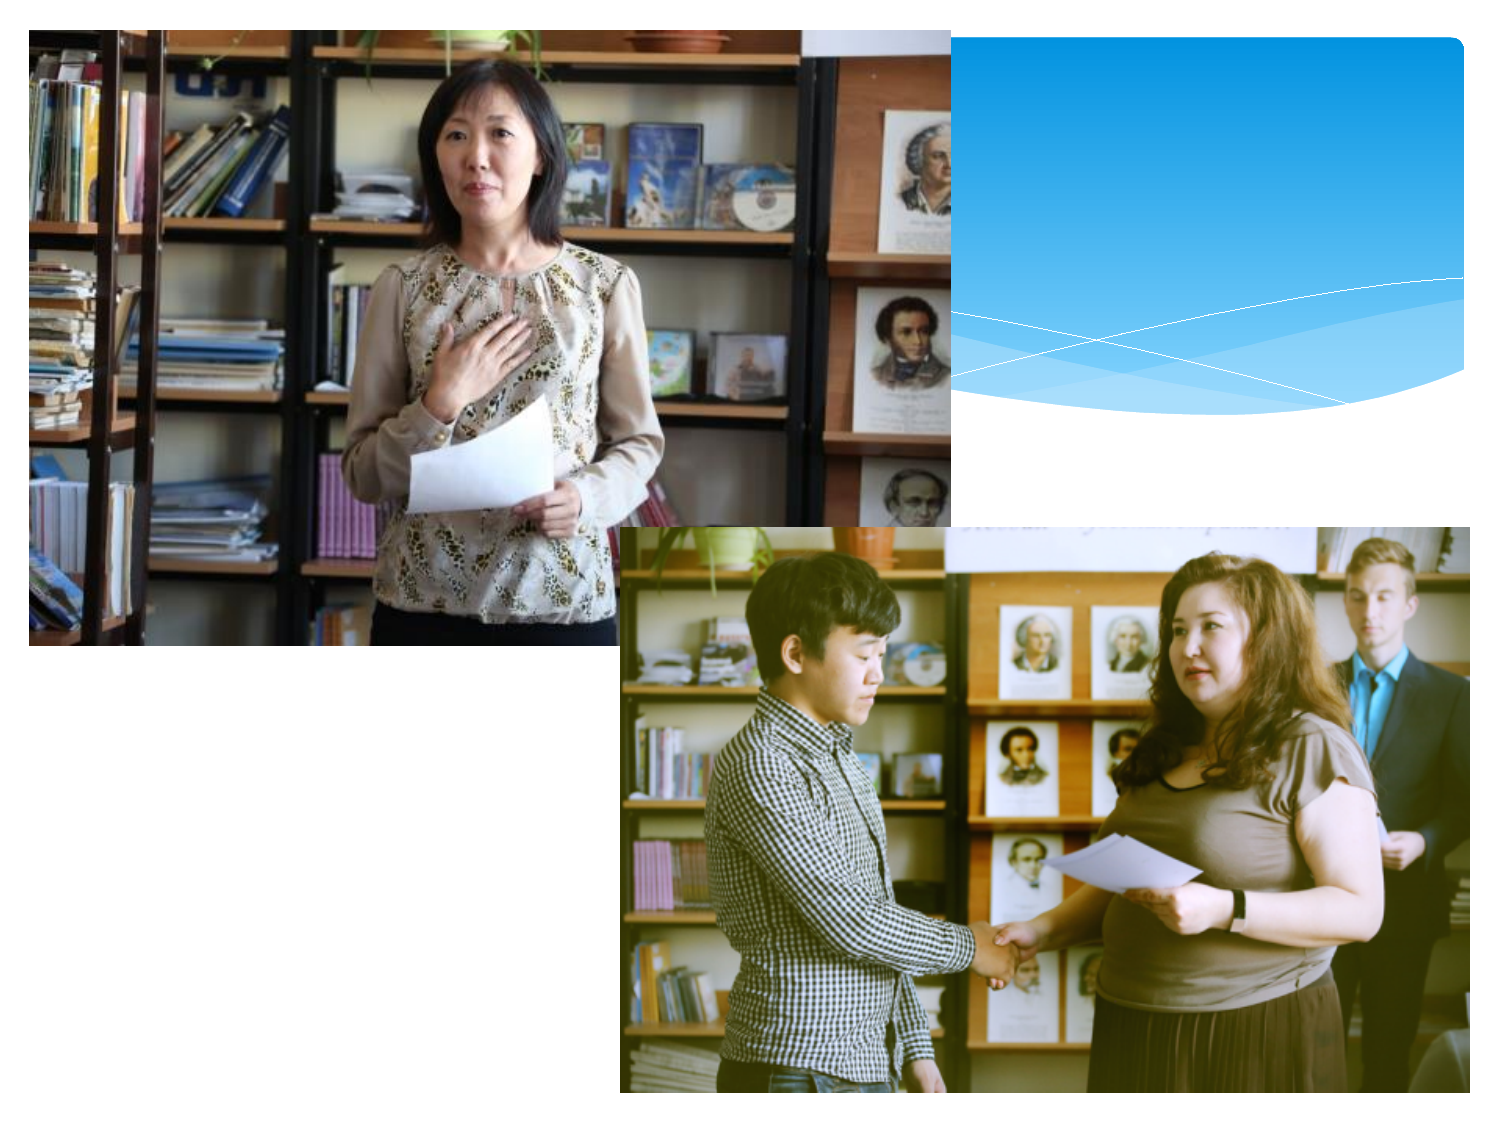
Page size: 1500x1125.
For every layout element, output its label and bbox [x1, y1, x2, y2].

picture [29, 30, 951, 646]
list [619, 526, 1470, 1094]
